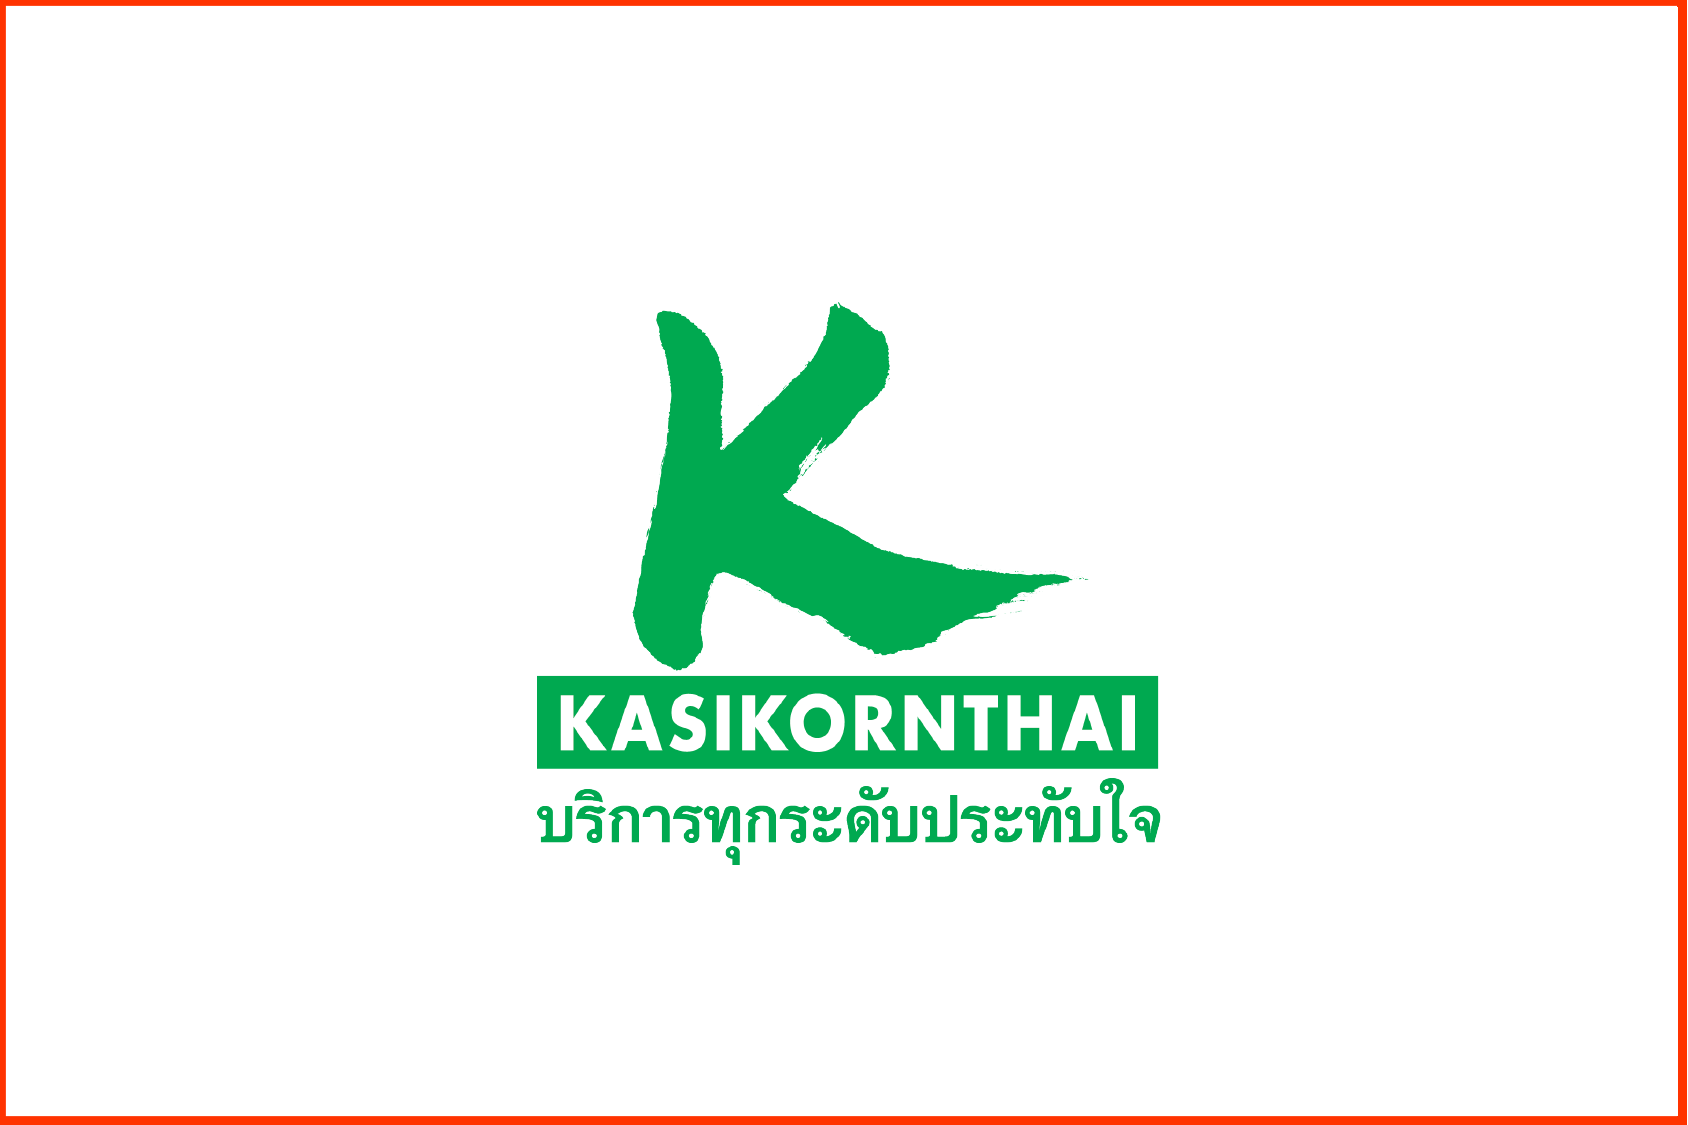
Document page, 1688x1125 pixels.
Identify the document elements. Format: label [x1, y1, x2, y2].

text_box [5, 5, 1678, 1117]
